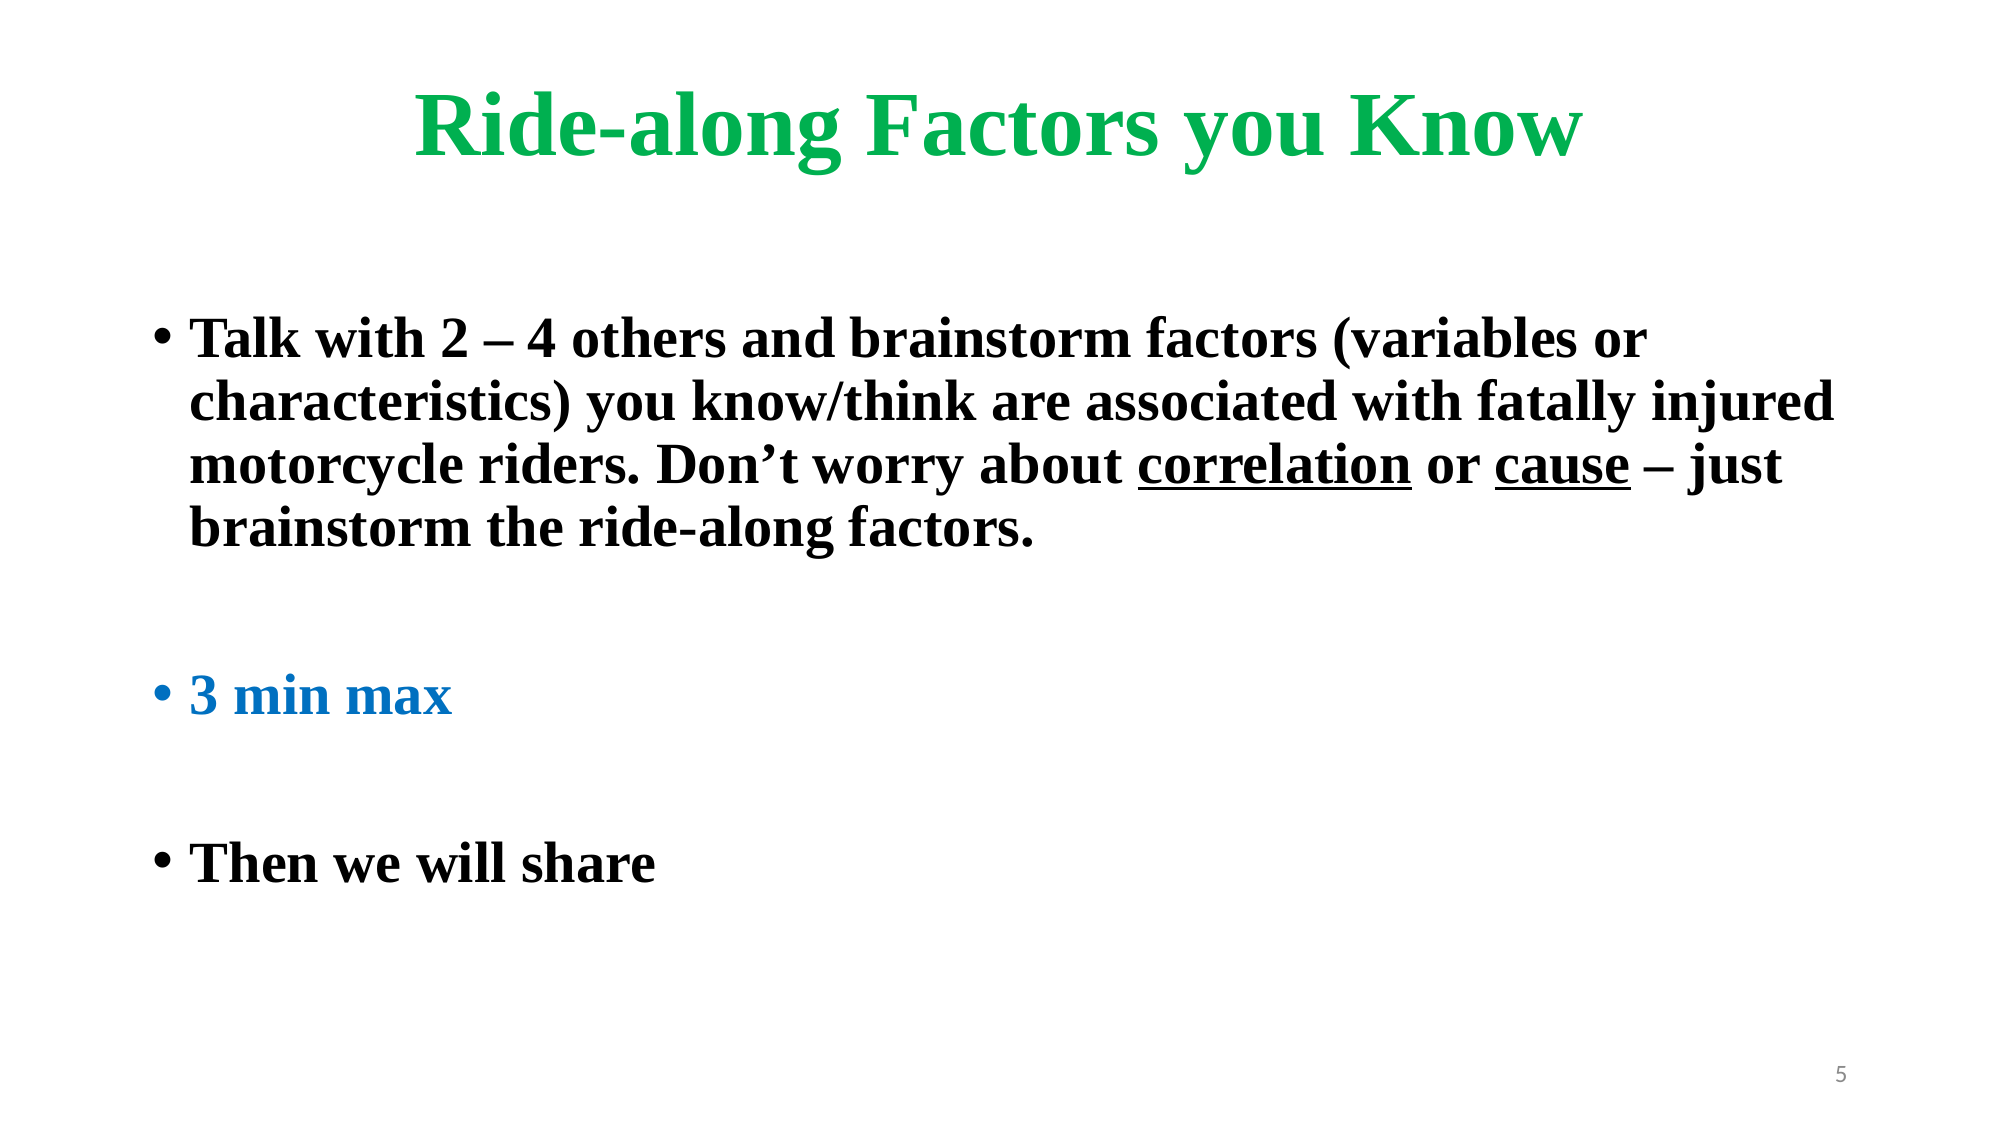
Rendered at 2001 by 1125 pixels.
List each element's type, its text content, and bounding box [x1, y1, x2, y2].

title Ride-along Factors you Know [137, 41, 1863, 209]
slide_number 5 [1412, 1042, 1863, 1103]
list Talk with 2 – 4 others and brainstorm factors (variables or characteristics) you know/think are associated with fatally injured motorcycle riders. Don’t worry about correlation or cause – just brainstorm the ride-along factors. 3 min max Then we will share [137, 209, 1863, 1040]
